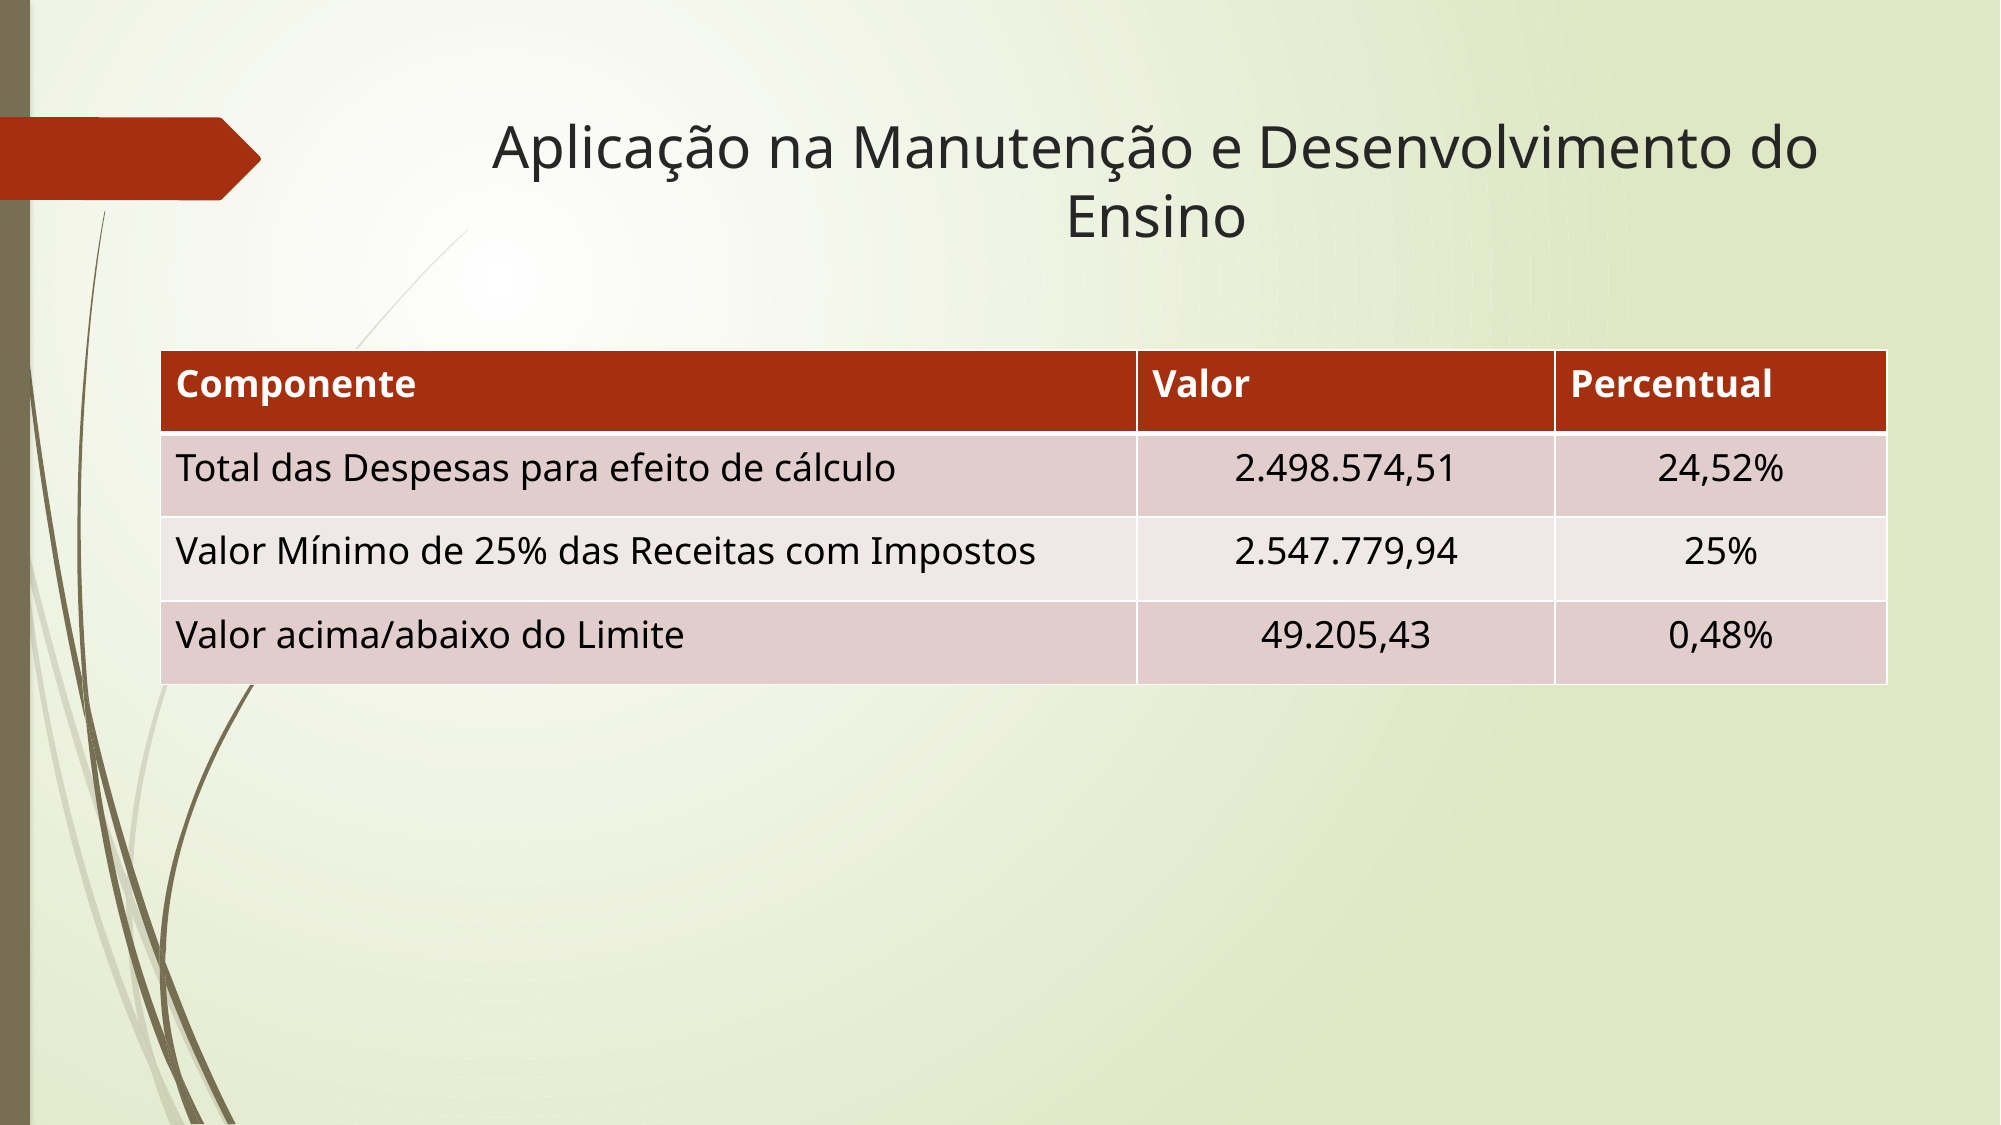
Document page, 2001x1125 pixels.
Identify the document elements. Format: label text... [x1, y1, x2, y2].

table_cell 49.205,43 [1138, 602, 1554, 684]
table_header Percentual [1556, 351, 1886, 431]
table_header Valor [1138, 351, 1554, 431]
table_cell Total das Despesas para efeito de cálculo [161, 436, 1136, 516]
table_cell 24,52% [1556, 436, 1886, 516]
table_cell 2.547.779,94 [1138, 518, 1554, 600]
title Aplicação na Manutenção e Desenvolvimento do Ensino [425, 102, 1888, 313]
table_cell 25% [1556, 518, 1886, 600]
table_cell Valor acima/abaixo do Limite [161, 602, 1136, 684]
table_header Componente [161, 351, 1136, 431]
table_cell 2.498.574,51 [1138, 436, 1554, 516]
table_cell 0,48% [1556, 602, 1886, 684]
table_cell Valor Mínimo de 25% das Receitas com Impostos [161, 518, 1136, 600]
